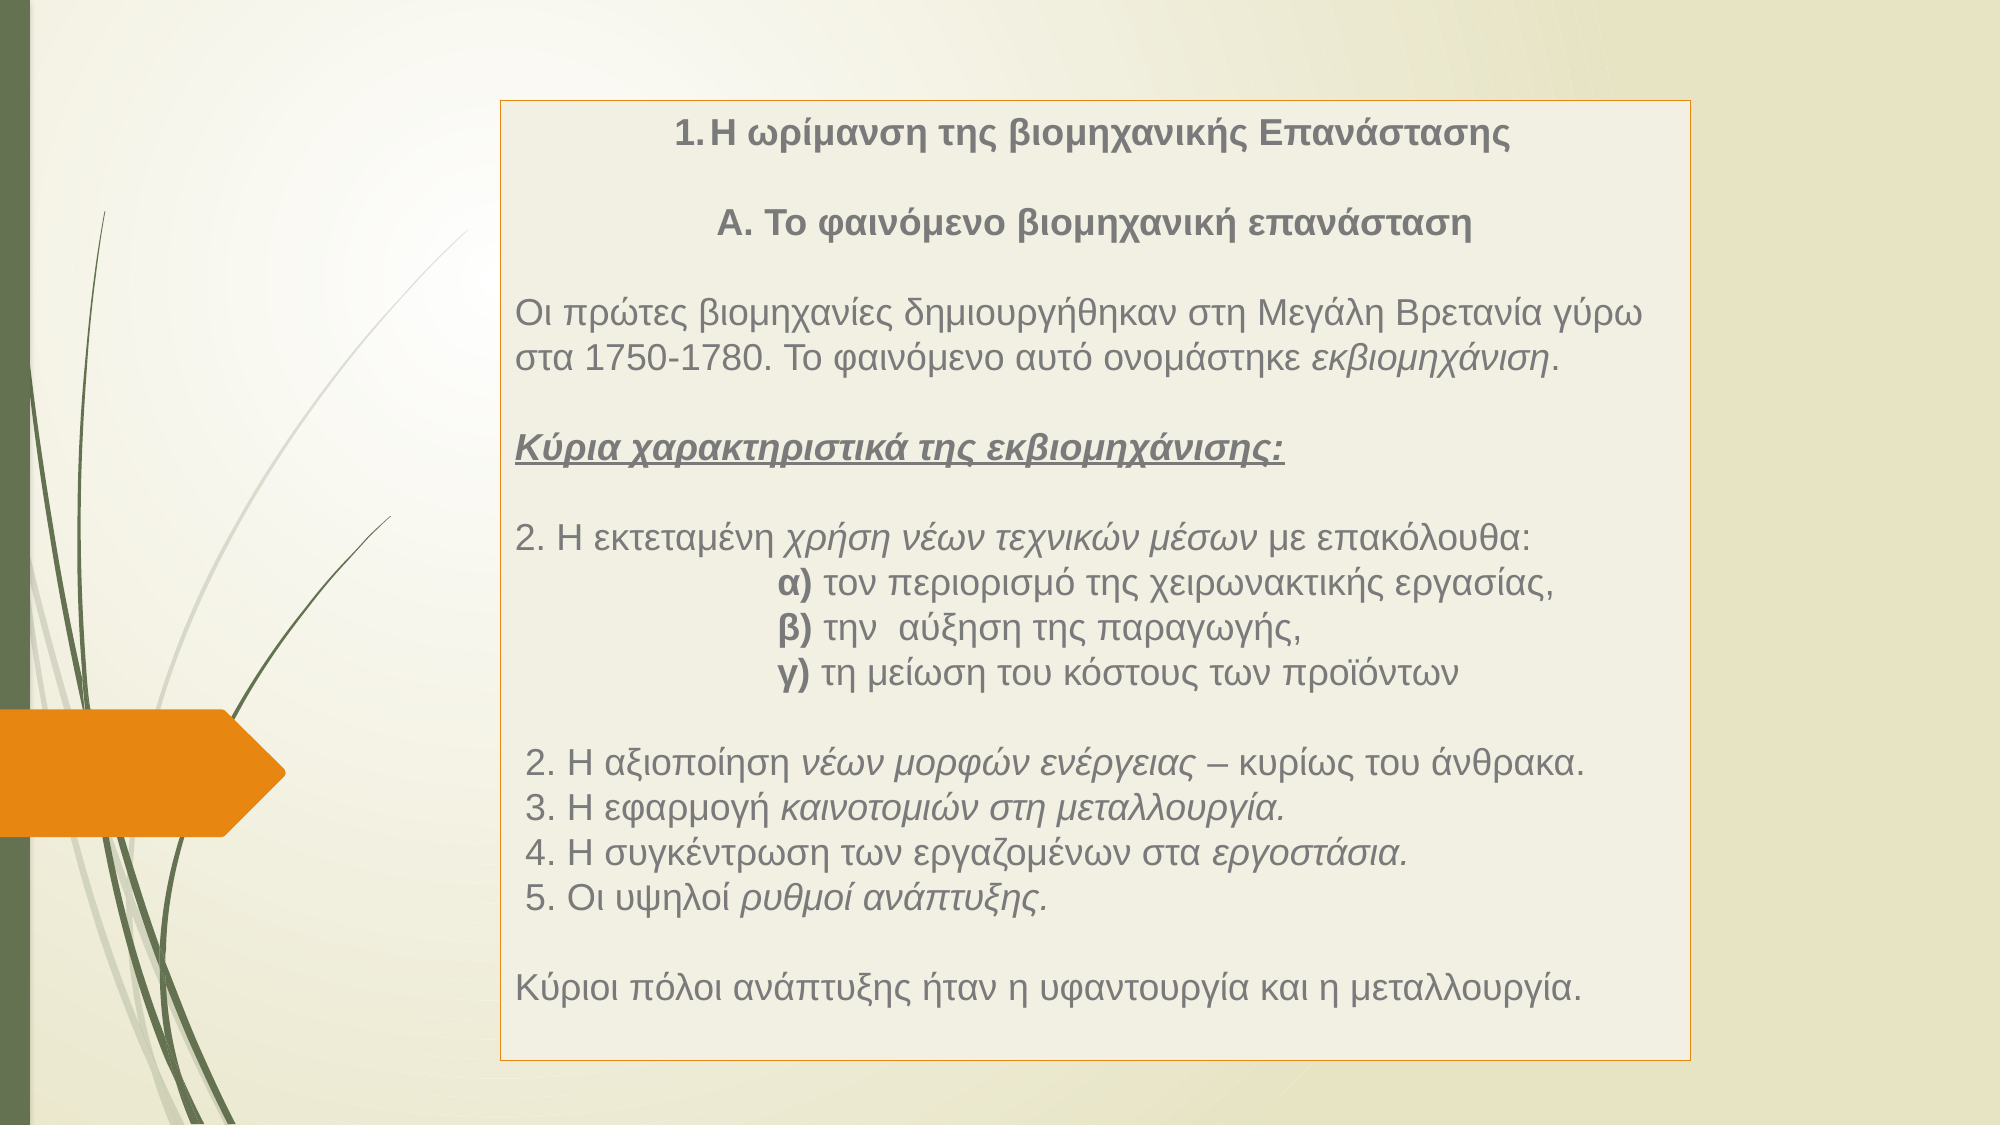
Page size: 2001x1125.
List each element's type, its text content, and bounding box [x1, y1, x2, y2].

text_box Η ωρίμανση της βιομηχανικής Επανάστασης Α. Το φαινόμενο βιομηχανική επανάσταση Οι πρώτες βιομηχανίες δημιουργήθηκαν στη Μεγάλη Βρετανία γύρω στα 1750-1780. Το φαινόμενο αυτό ονομάστηκε εκβιομηχάνιση. Κύρια χαρακτηριστικά της εκβιομηχάνισης: Η εκτεταμένη χρήση νέων τεχνικών μέσων με επακόλουθα: α) τον περιορισμό της χειρωνακτικής εργασίας, β) την αύξηση της παραγωγής, γ) τη μείωση του κόστους των προϊόντων 2. Η αξιοποίηση νέων μορφών ενέργειας – κυρίως του άνθρακα. 3. Η εφαρμογή καινοτομιών στη μεταλλουργία. 4. Η συγκέντρωση των εργαζομένων στα εργοστάσια. 5. Οι υψηλοί ρυθμοί ανάπτυξης. Κύριοι πόλοι ανάπτυξης ήταν η υφαντουργία και η μεταλλουργία. [500, 100, 1691, 1061]
